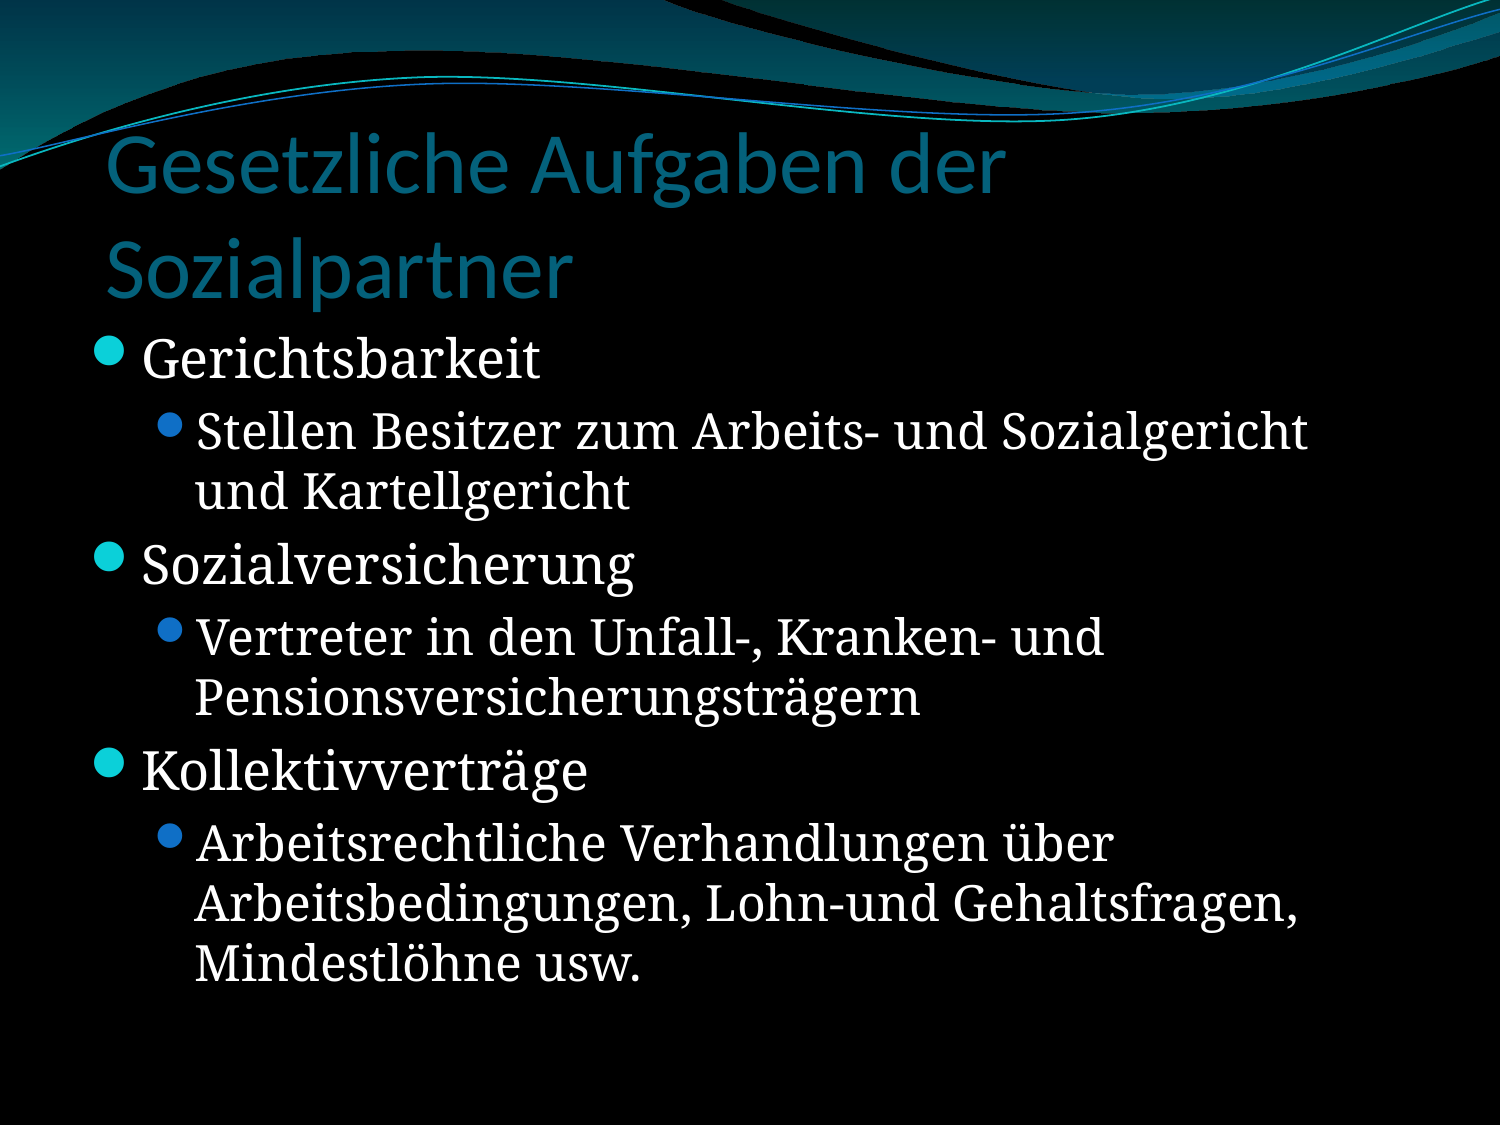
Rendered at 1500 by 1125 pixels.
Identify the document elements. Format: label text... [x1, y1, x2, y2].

title Gesetzliche Aufgaben der Sozialpartner [105, 128, 1456, 317]
list Gerichtsbarkeit Stellen Besitzer zum Arbeits- und Sozialgericht und Kartellgericht Sozialversicherung Vertreter in den Unfall-, Kranken- und Pensionsversicherungsträgern Kollektivverträge Arbeitsrechtliche Verhandlungen über Arbeitsbedingungen, Lohn-und Gehaltsfragen, Mindestlöhne usw. [75, 317, 1425, 1038]
